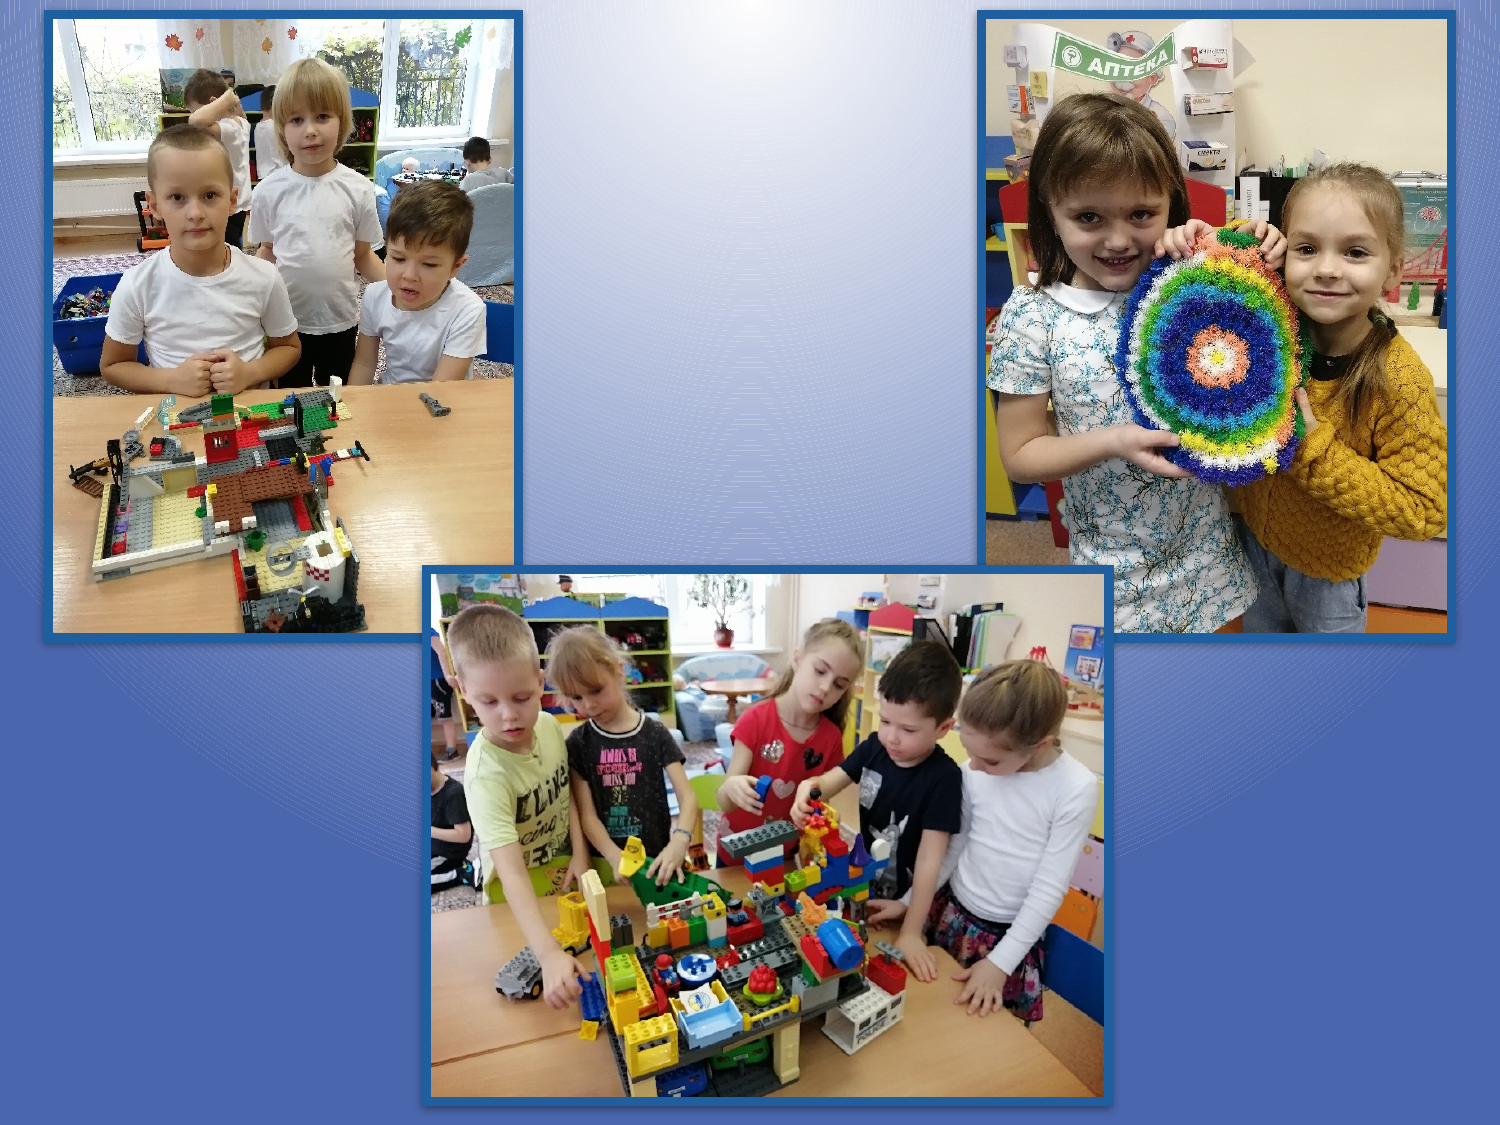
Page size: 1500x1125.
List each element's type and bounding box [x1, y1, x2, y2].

picture [53, 19, 1447, 1098]
